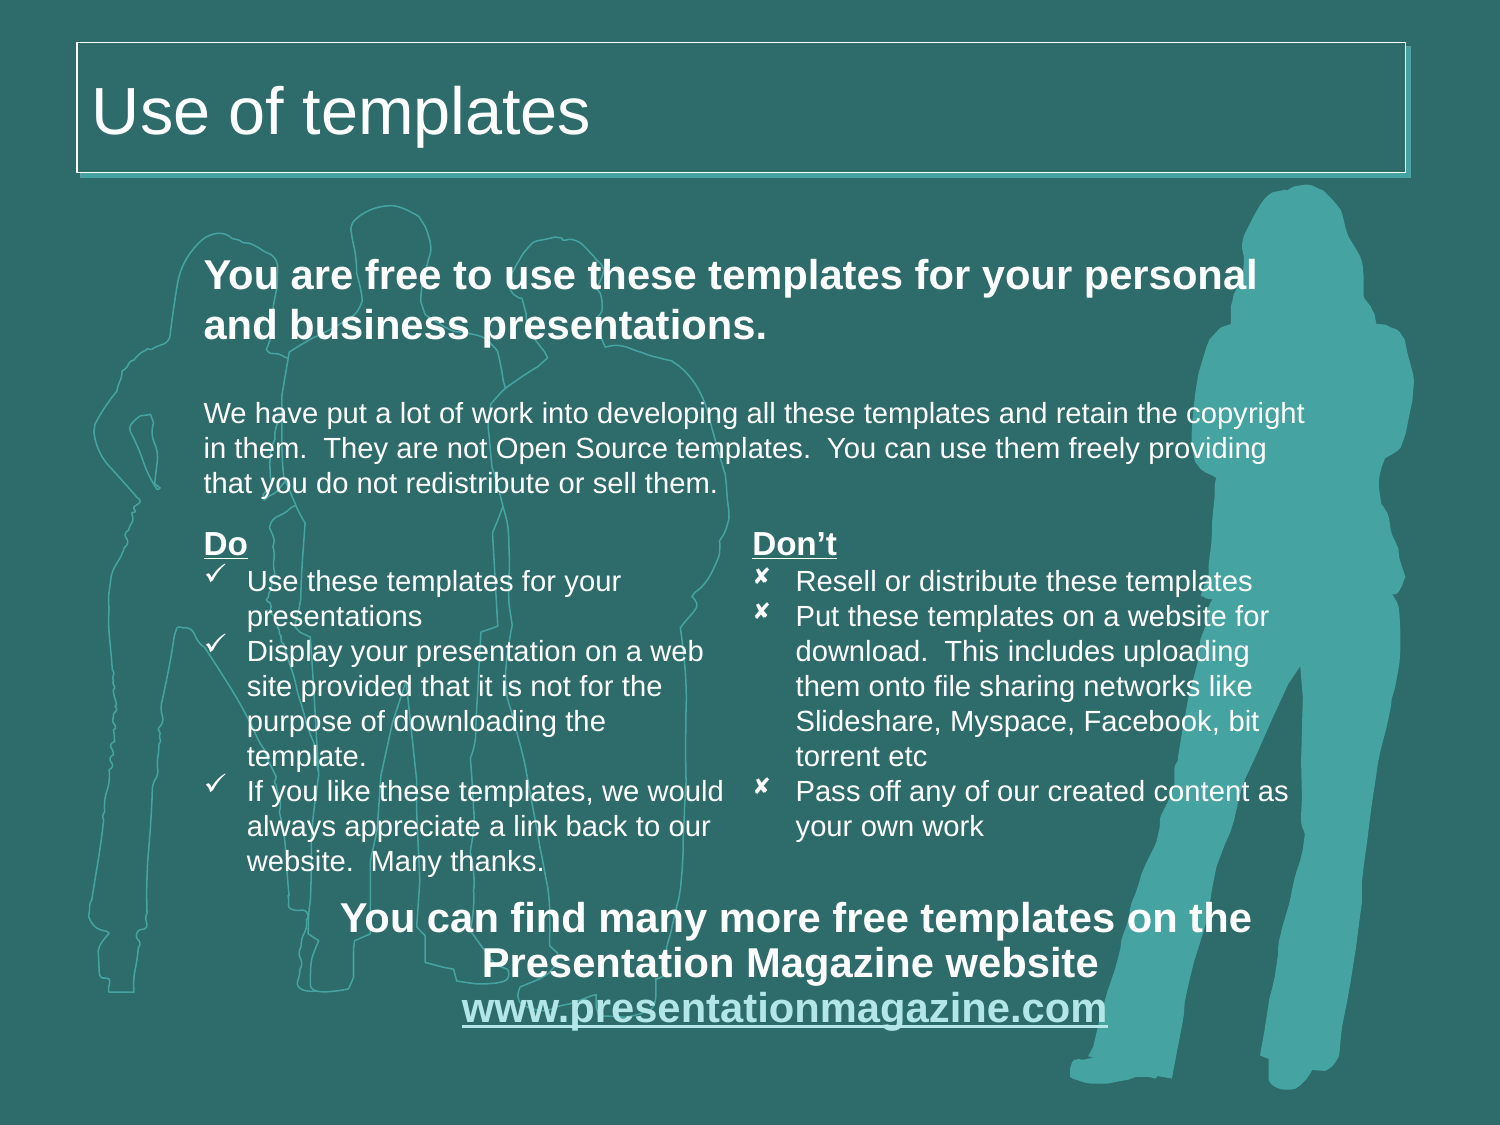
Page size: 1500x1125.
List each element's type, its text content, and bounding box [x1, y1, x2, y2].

text_box Don’t Resell or distribute these templates Put these templates on a website for download. This includes uploading them onto file sharing networks like Slideshare, Myspace, Facebook, bit torrent etc Pass off any of our created content as your own work [737, 515, 1335, 850]
text_box [88, 208, 1436, 1083]
text_box You are free to use these templates for your personal and business presentations. [188, 240, 1329, 355]
text_box Do Use these templates for your presentations Display your presentation on a web site provided that it is not for the purpose of downloading the template. If you like these templates, we would always appreciate a link back to our website. Many thanks. [188, 515, 749, 889]
text_box You can find many more free templates on the Presentation Magazine website www.presentationmagazine.com [171, 889, 1347, 1040]
text_box We have put a lot of work into developing all these templates and retain the copyright in them. They are not Open Source templates. You can use them freely providing that you do not redistribute or sell them. [188, 387, 1325, 507]
title Use of templates [76, 42, 1406, 173]
